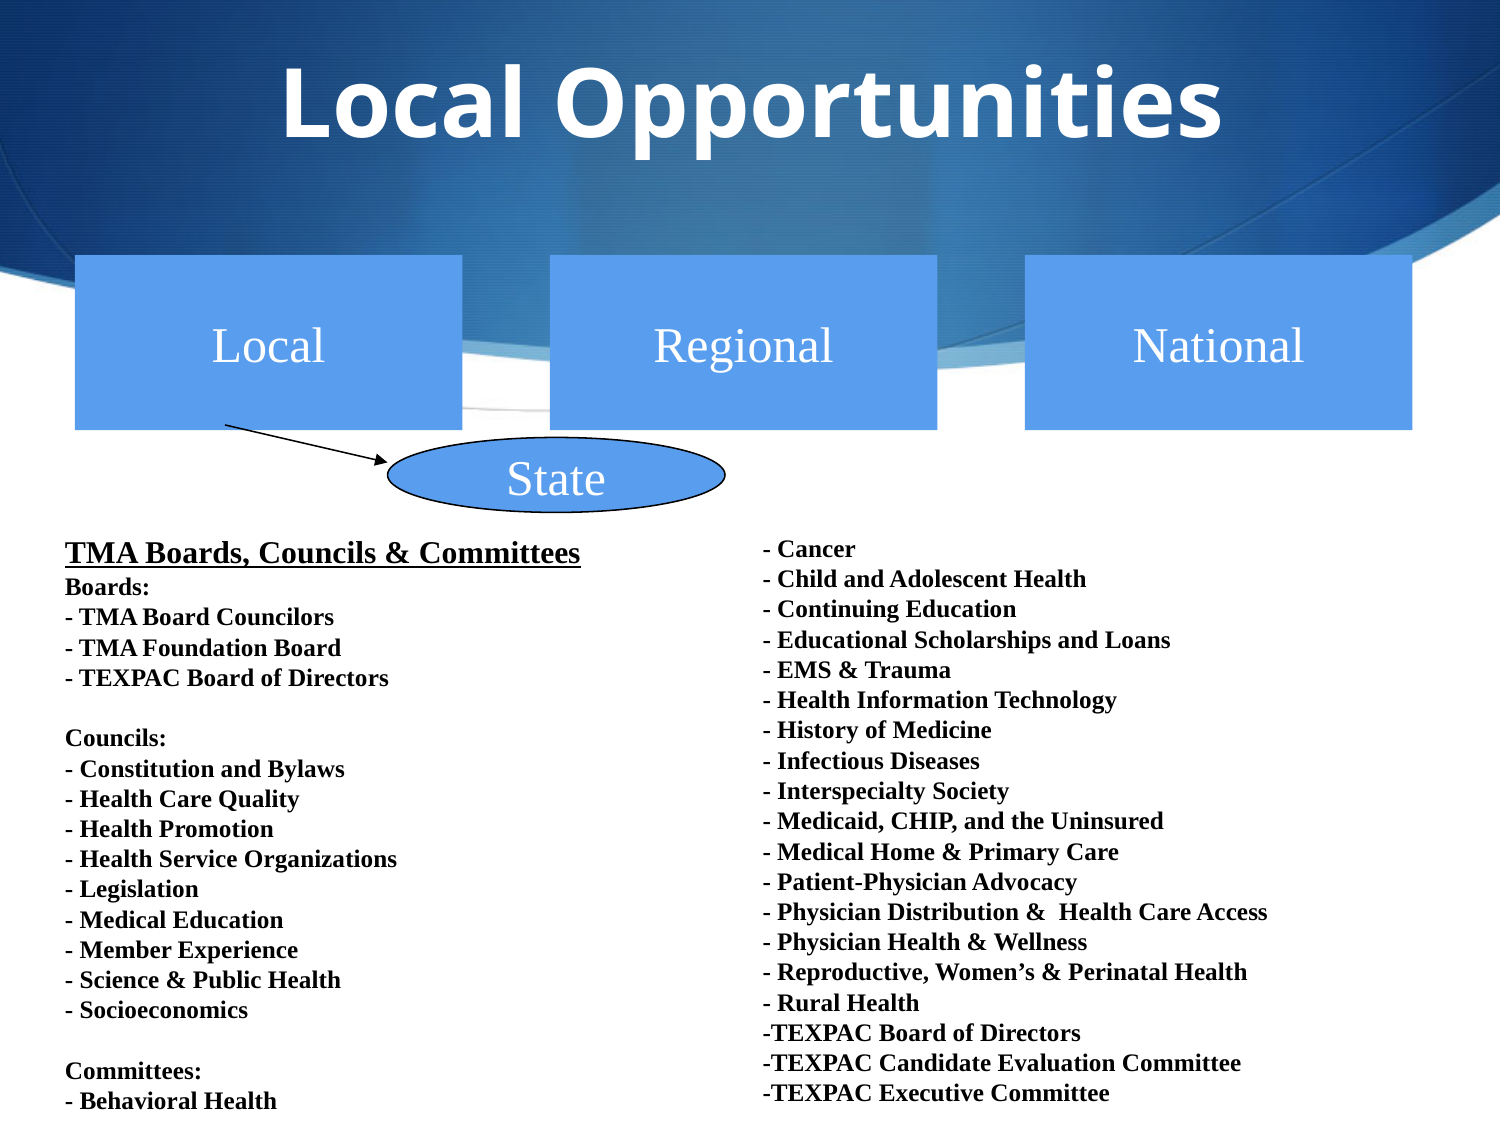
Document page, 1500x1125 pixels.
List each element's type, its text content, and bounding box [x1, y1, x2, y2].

text_box [224, 424, 388, 466]
picture [0, 0, 1500, 1125]
text_box Local Opportunities [263, 34, 1239, 164]
text_box Regional [549, 255, 938, 431]
text_box TMA Boards, Councils & Committees Boards: - TMA Board Councilors - TMA Foundation Board - TEXPAC Board of Directors Councils: - Constitution and Bylaws - Health Care Quality - Health Promotion - Health Service Organizations - Legislation - Medical Education - Member Experience - Science & Public Health - Socioeconomics Committees: - Behavioral Health - Cancer - Child and Adolescent Health - Continuing Education - Educational Scholarships and Loans - EMS & Trauma - Health Information Technology - History of Medicine - Infectious Diseases - Interspecialty Society - Medicaid, CHIP, and the Uninsured - Medical Home & Primary Care - Patient-Physician Advocacy - Physician Distribution & Health Care Access - Physician Health & Wellness - Reproductive, Women’s & Perinatal Health - Rural Health -TEXPAC Board of Directors -TEXPAC Candidate Evaluation Committee -TEXPAC Executive Committee [49, 524, 1475, 1125]
text_box National [1024, 255, 1413, 431]
text_box Local [74, 255, 463, 431]
text_box State [387, 437, 726, 513]
